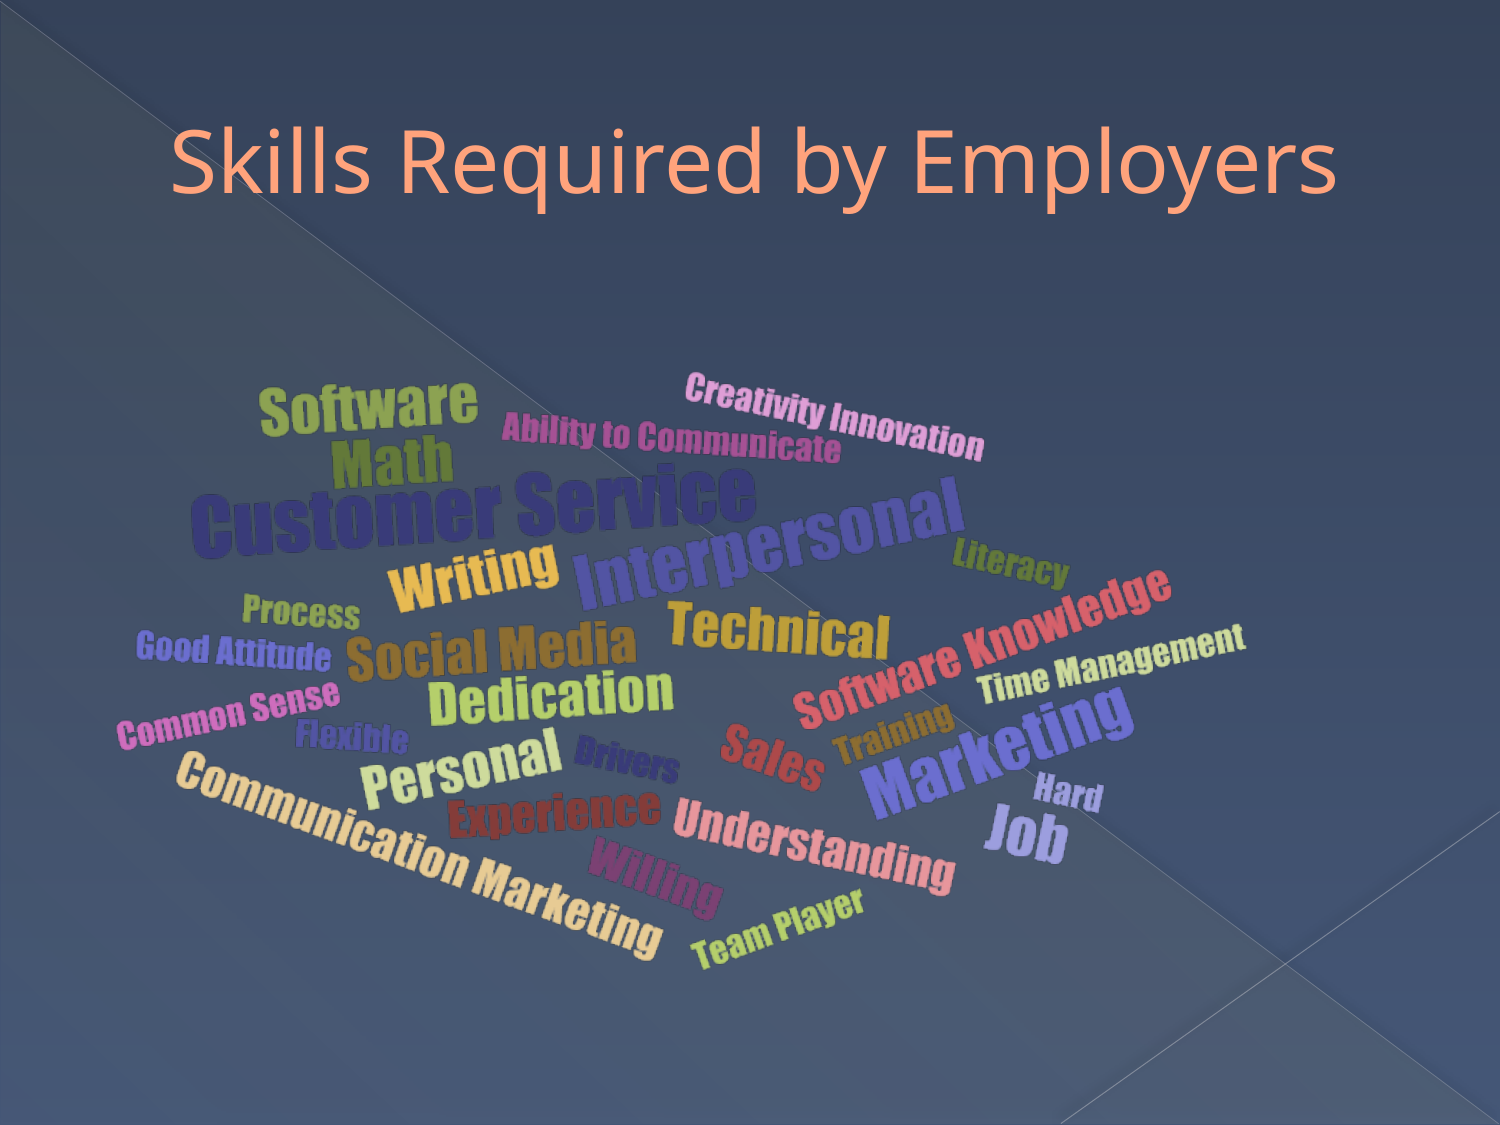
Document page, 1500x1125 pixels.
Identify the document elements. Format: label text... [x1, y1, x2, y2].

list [74, 315, 1426, 1053]
title Skills Required by Employers [75, 43, 1425, 274]
